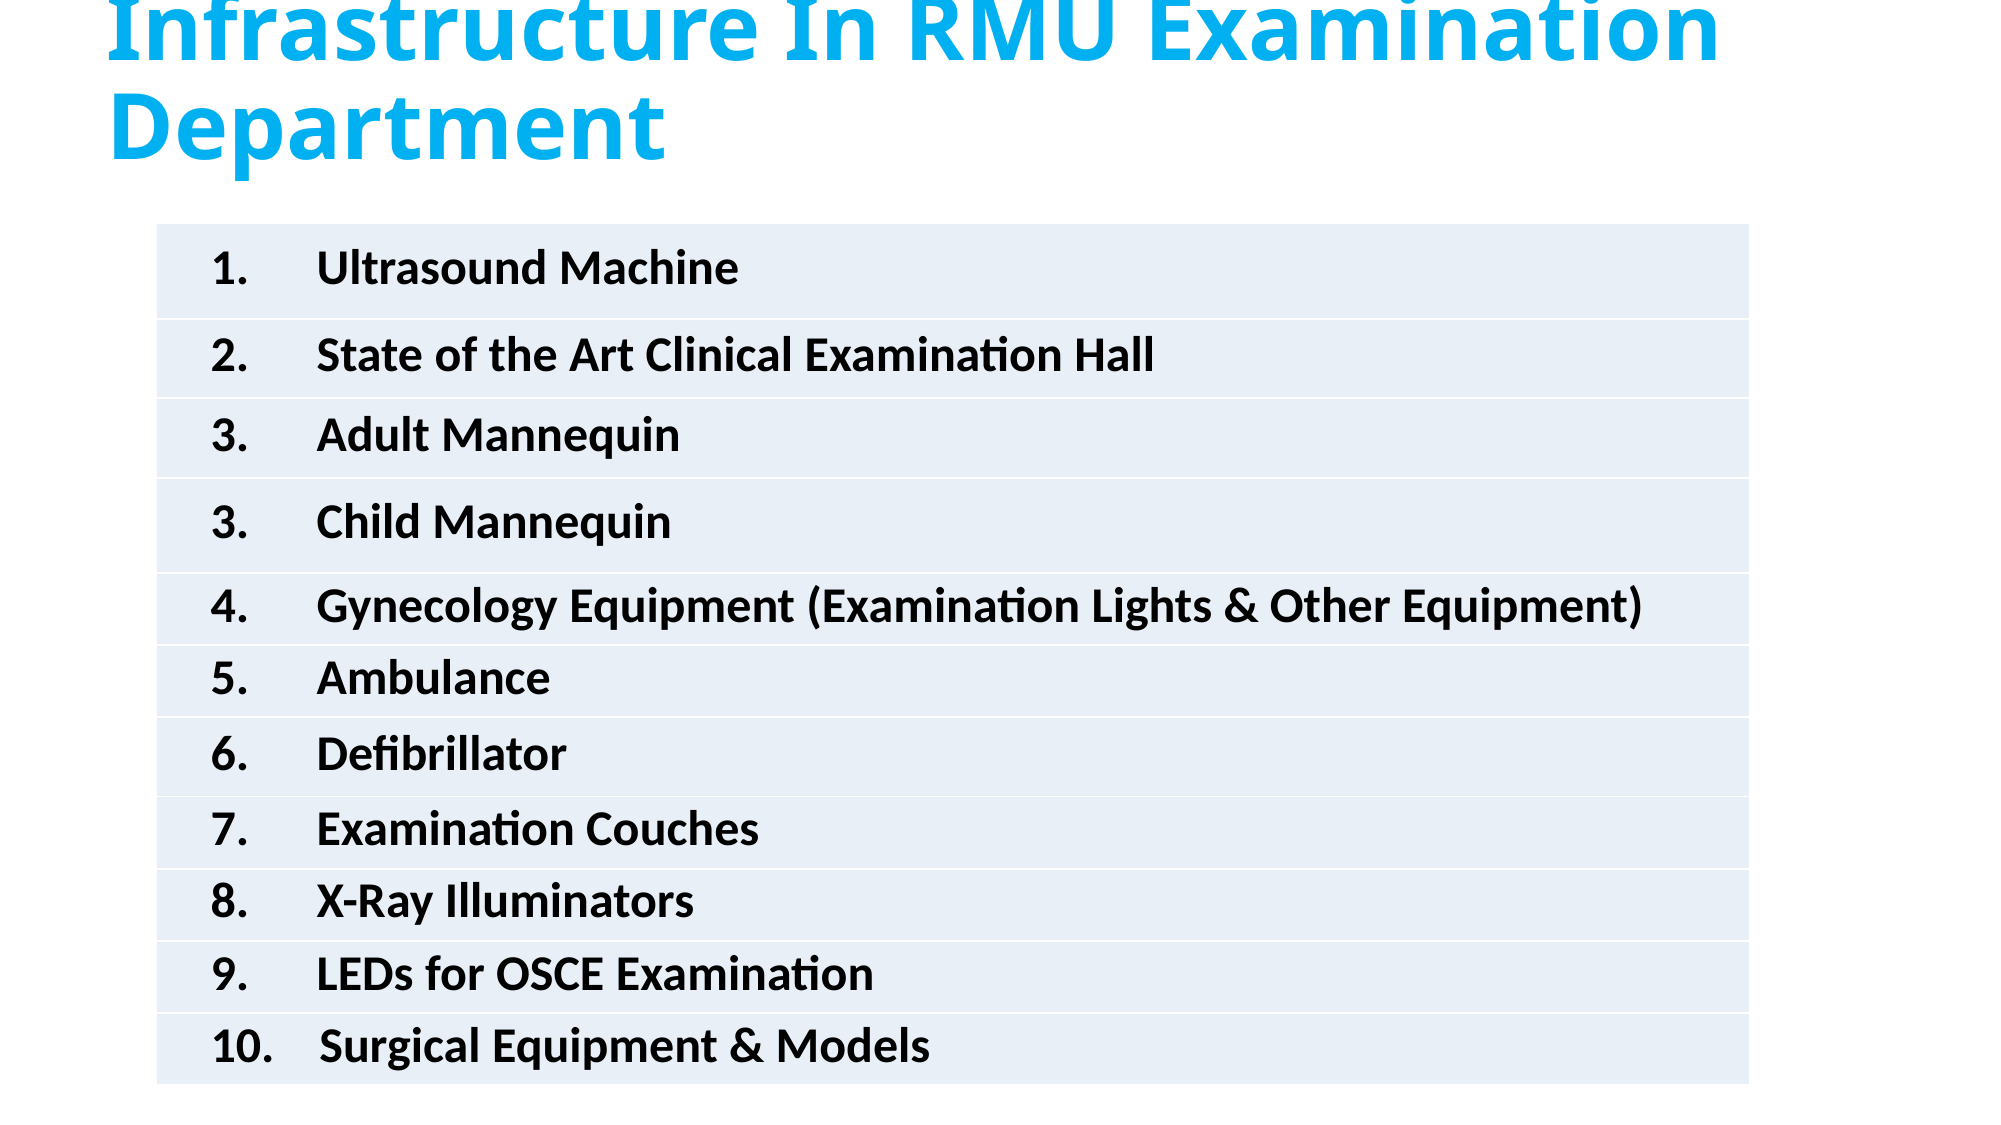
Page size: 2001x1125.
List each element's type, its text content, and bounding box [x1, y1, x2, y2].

table_cell 3. Adult Mannequin [157, 399, 1749, 477]
table_cell 5. Ambulance [157, 646, 1749, 716]
table_cell 4. Gynecology Equipment (Examination Lights & Other Equipment) [157, 574, 1749, 644]
table_cell 10. Surgical Equipment & Models [157, 1014, 1749, 1084]
table_cell 6. Defibrillator [157, 718, 1749, 796]
table_cell 7. Examination Couches [157, 797, 1749, 868]
table_cell 8. X-Ray Illuminators [157, 870, 1749, 940]
table_cell 9. LEDs for OSCE Examination [157, 942, 1749, 1012]
table_cell 2. State of the Art Clinical Examination Hall [157, 320, 1749, 397]
table_cell 3. Child Mannequin [157, 479, 1749, 572]
table_header 1. Ultrasound Machine [157, 224, 1749, 318]
title Infrastructure In RMU Examination Department [91, 67, 1959, 188]
